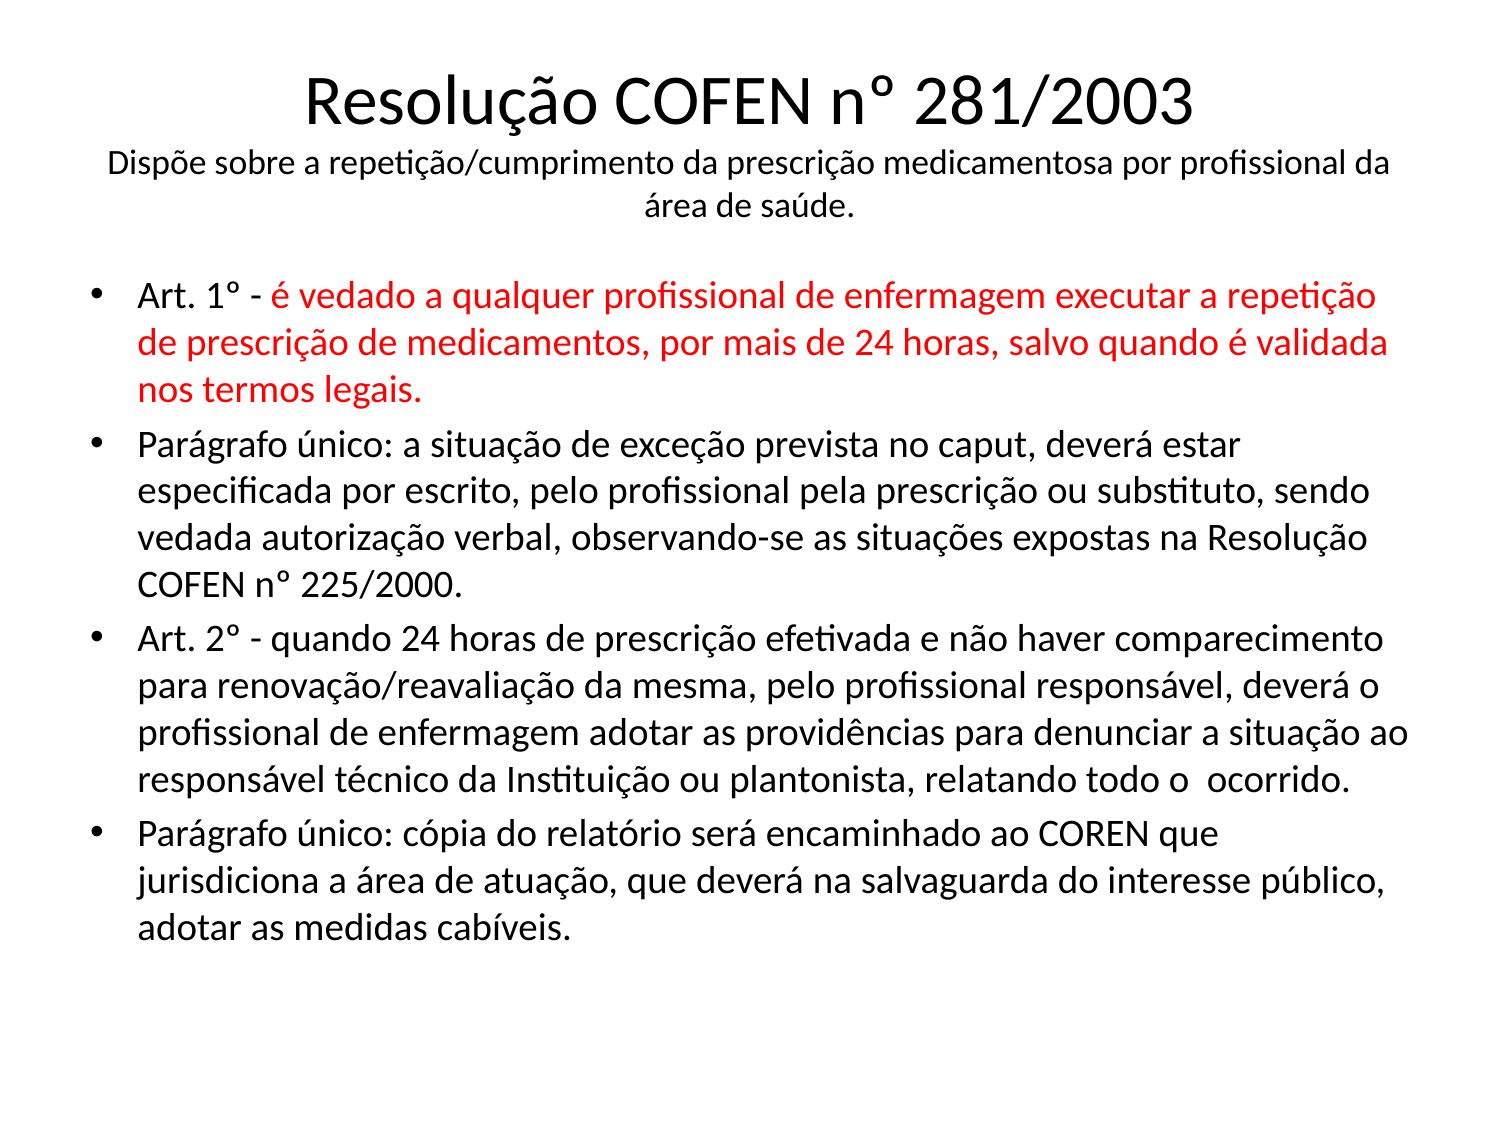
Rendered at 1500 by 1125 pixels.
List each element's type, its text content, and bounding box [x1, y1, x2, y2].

list Art. 1º - é vedado a qualquer profissional de enfermagem executar a repetição de prescrição de medicamentos, por mais de 24 horas, salvo quando é validada nos termos legais. Parágrafo único: a situação de exceção prevista no caput, deverá estar especificada por escrito, pelo profissional pela prescrição ou substituto, sendo vedada autorização verbal, observando-se as situações expostas na Resolução COFEN nº 225/2000. Art. 2º - quando 24 horas de prescrição efetivada e não haver comparecimento para renovação/reavaliação da mesma, pelo profissional responsável, deverá o profissional de enfermagem adotar as providências para denunciar a situação ao responsável técnico da Instituição ou plantonista, relatando todo o ocorrido. Parágrafo único: cópia do relatório será encaminhado ao COREN que jurisdiciona a área de atuação, que deverá na salvaguarda do interesse público, adotar as medidas cabíveis. [75, 262, 1425, 1005]
title Resolução COFEN nº 281/2003 Dispõe sobre a repetição/cumprimento da prescrição medicamentosa por profissional da área de saúde. [75, 45, 1425, 233]
